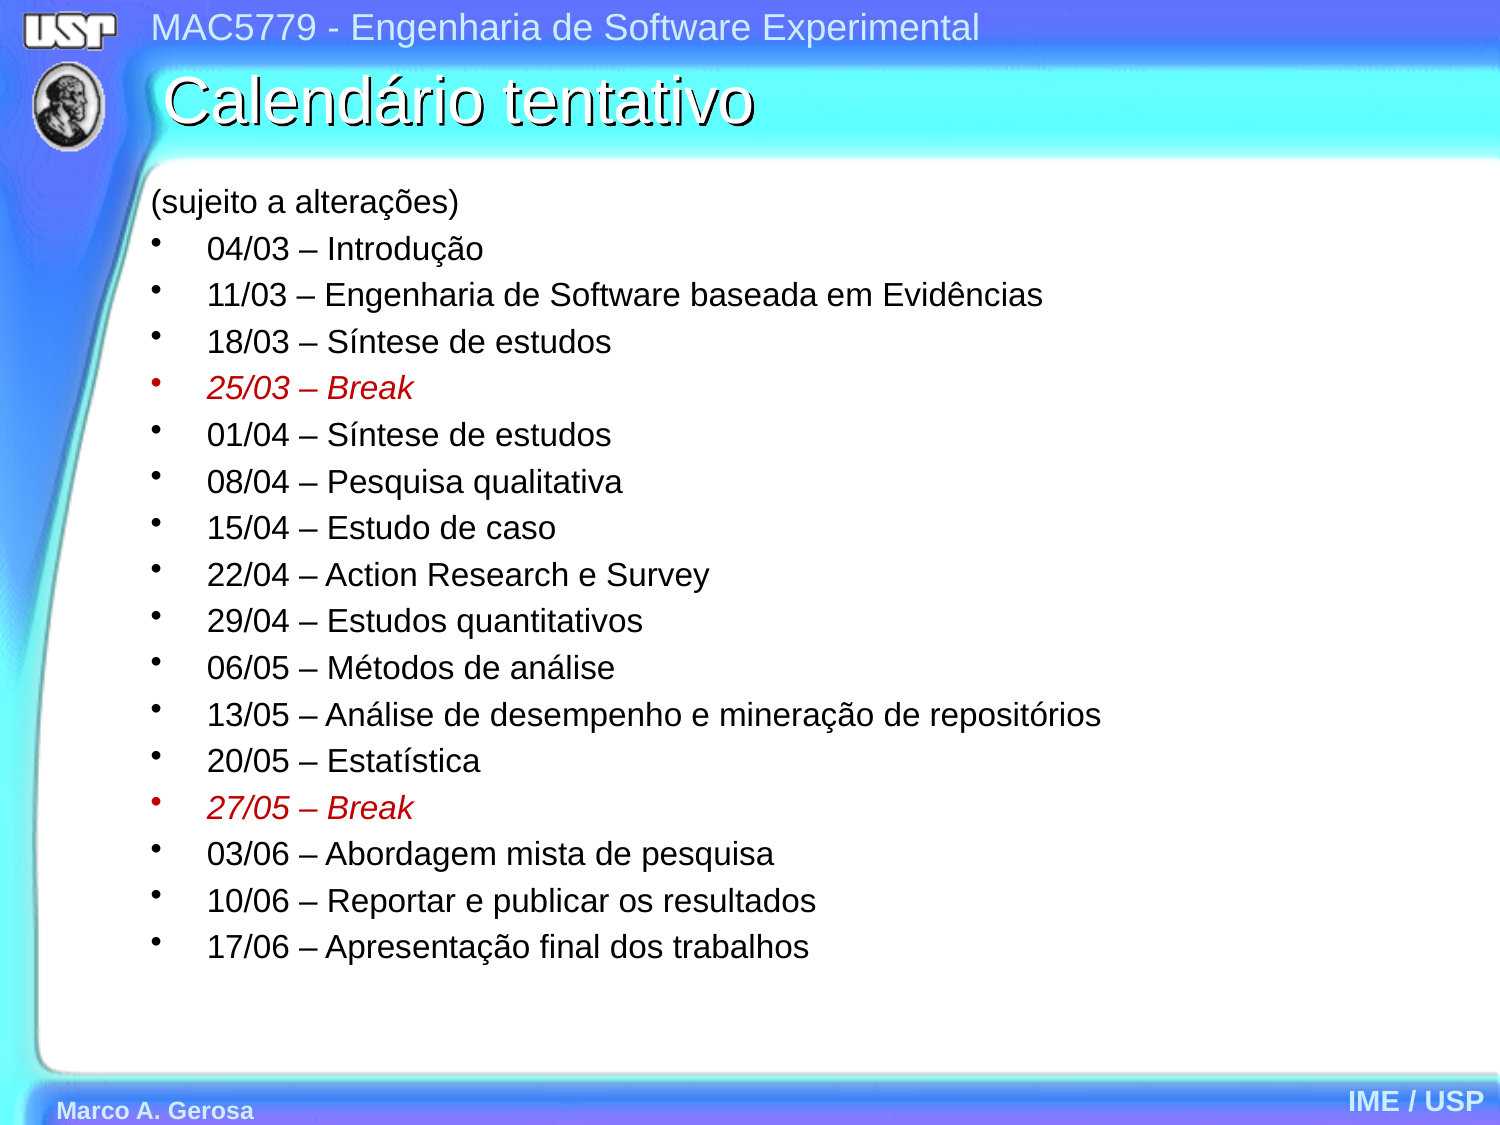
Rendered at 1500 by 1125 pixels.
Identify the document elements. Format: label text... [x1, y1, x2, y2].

title Calendário tentativo [147, 44, 1500, 150]
picture [811, 22, 821, 38]
picture [400, 22, 410, 38]
list (sujeito a alterações) 04/03 – Introdução 11/03 – Engenharia de Software baseada em Evidências 18/03 – Síntese de estudos 25/03 – Break 01/04 – Síntese de estudos 08/04 – Pesquisa qualitativa 15/04 – Estudo de caso 22/04 – Action Research e Survey 29/04 – Estudos quantitativos 06/05 – Métodos de análise 13/05 – Análise de desempenho e mineração de repositórios 20/05 – Estatística 27/05 – Break 03/06 – Abordagem mista de pesquisa 10/06 – Reportar e publicar os resultados 17/06 – Apresentação final dos trabalhos [135, 172, 1500, 1059]
slide_number IME / USP [1104, 1074, 1500, 1125]
slide_number Marco A. Gerosa [40, 1086, 514, 1125]
picture [0, 0, 1500, 1125]
